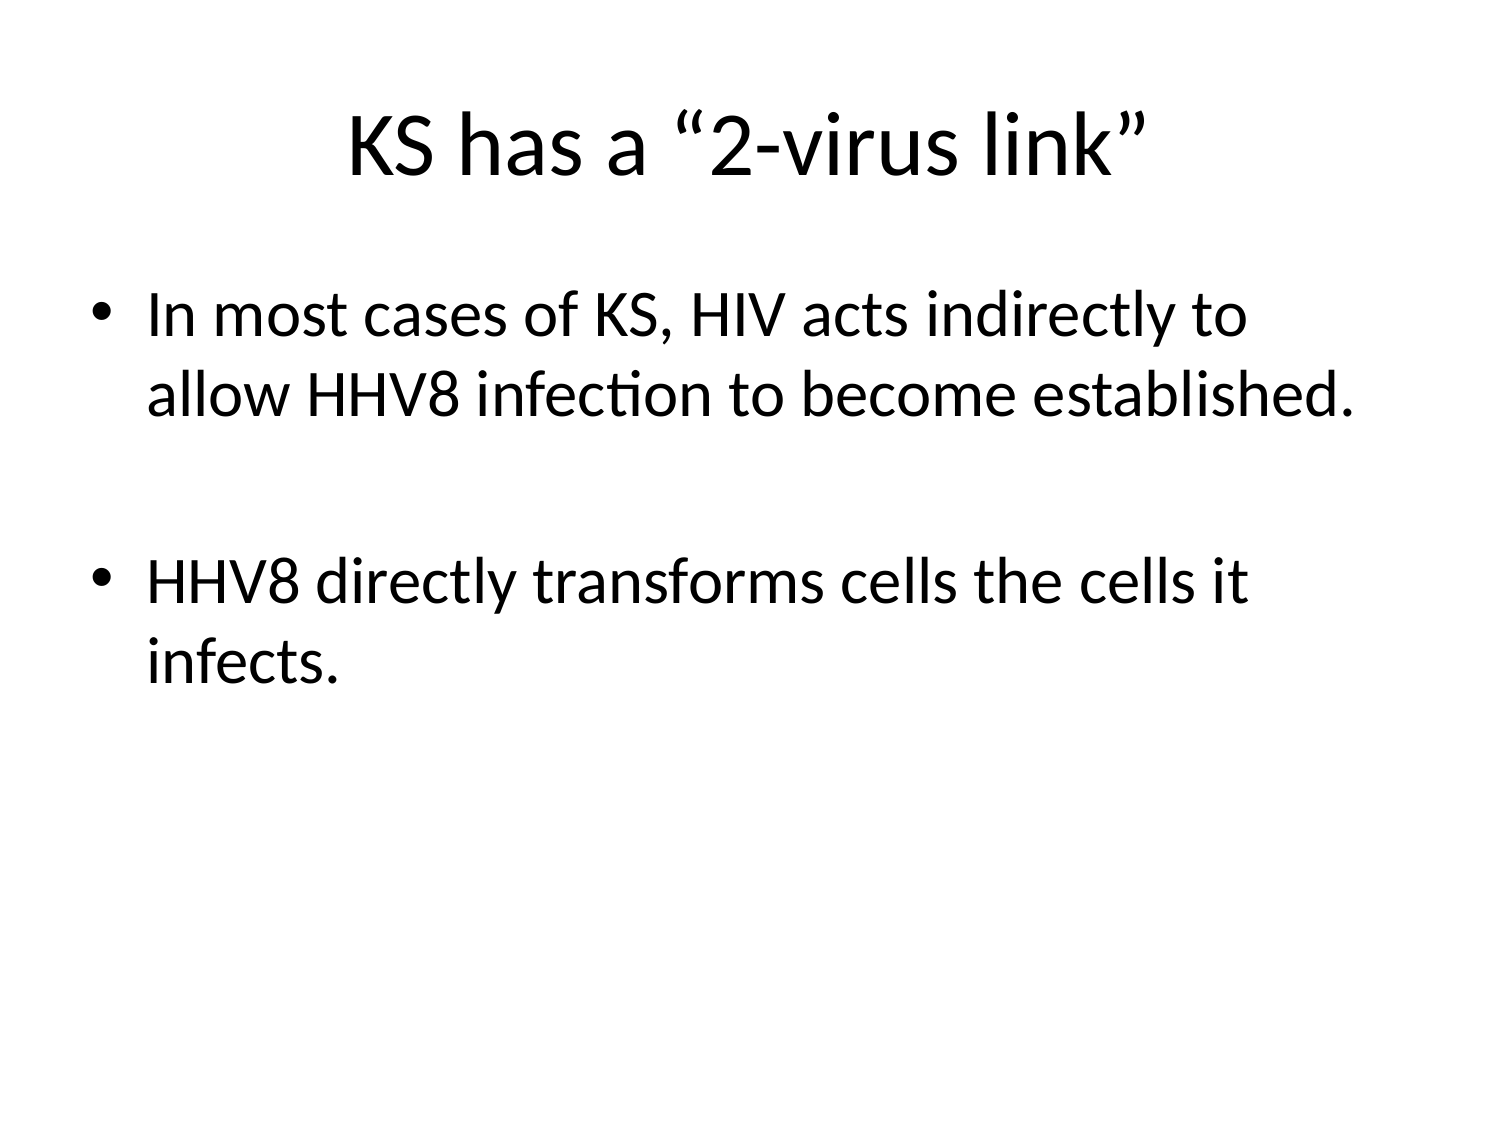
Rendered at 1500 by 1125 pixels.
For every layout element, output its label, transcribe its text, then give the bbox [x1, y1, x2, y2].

list In most cases of KS, HIV acts indirectly to allow HHV8 infection to become established. HHV8 directly transforms cells the cells it infects. [75, 262, 1425, 1005]
title KS has a “2-virus link” [75, 45, 1425, 233]
